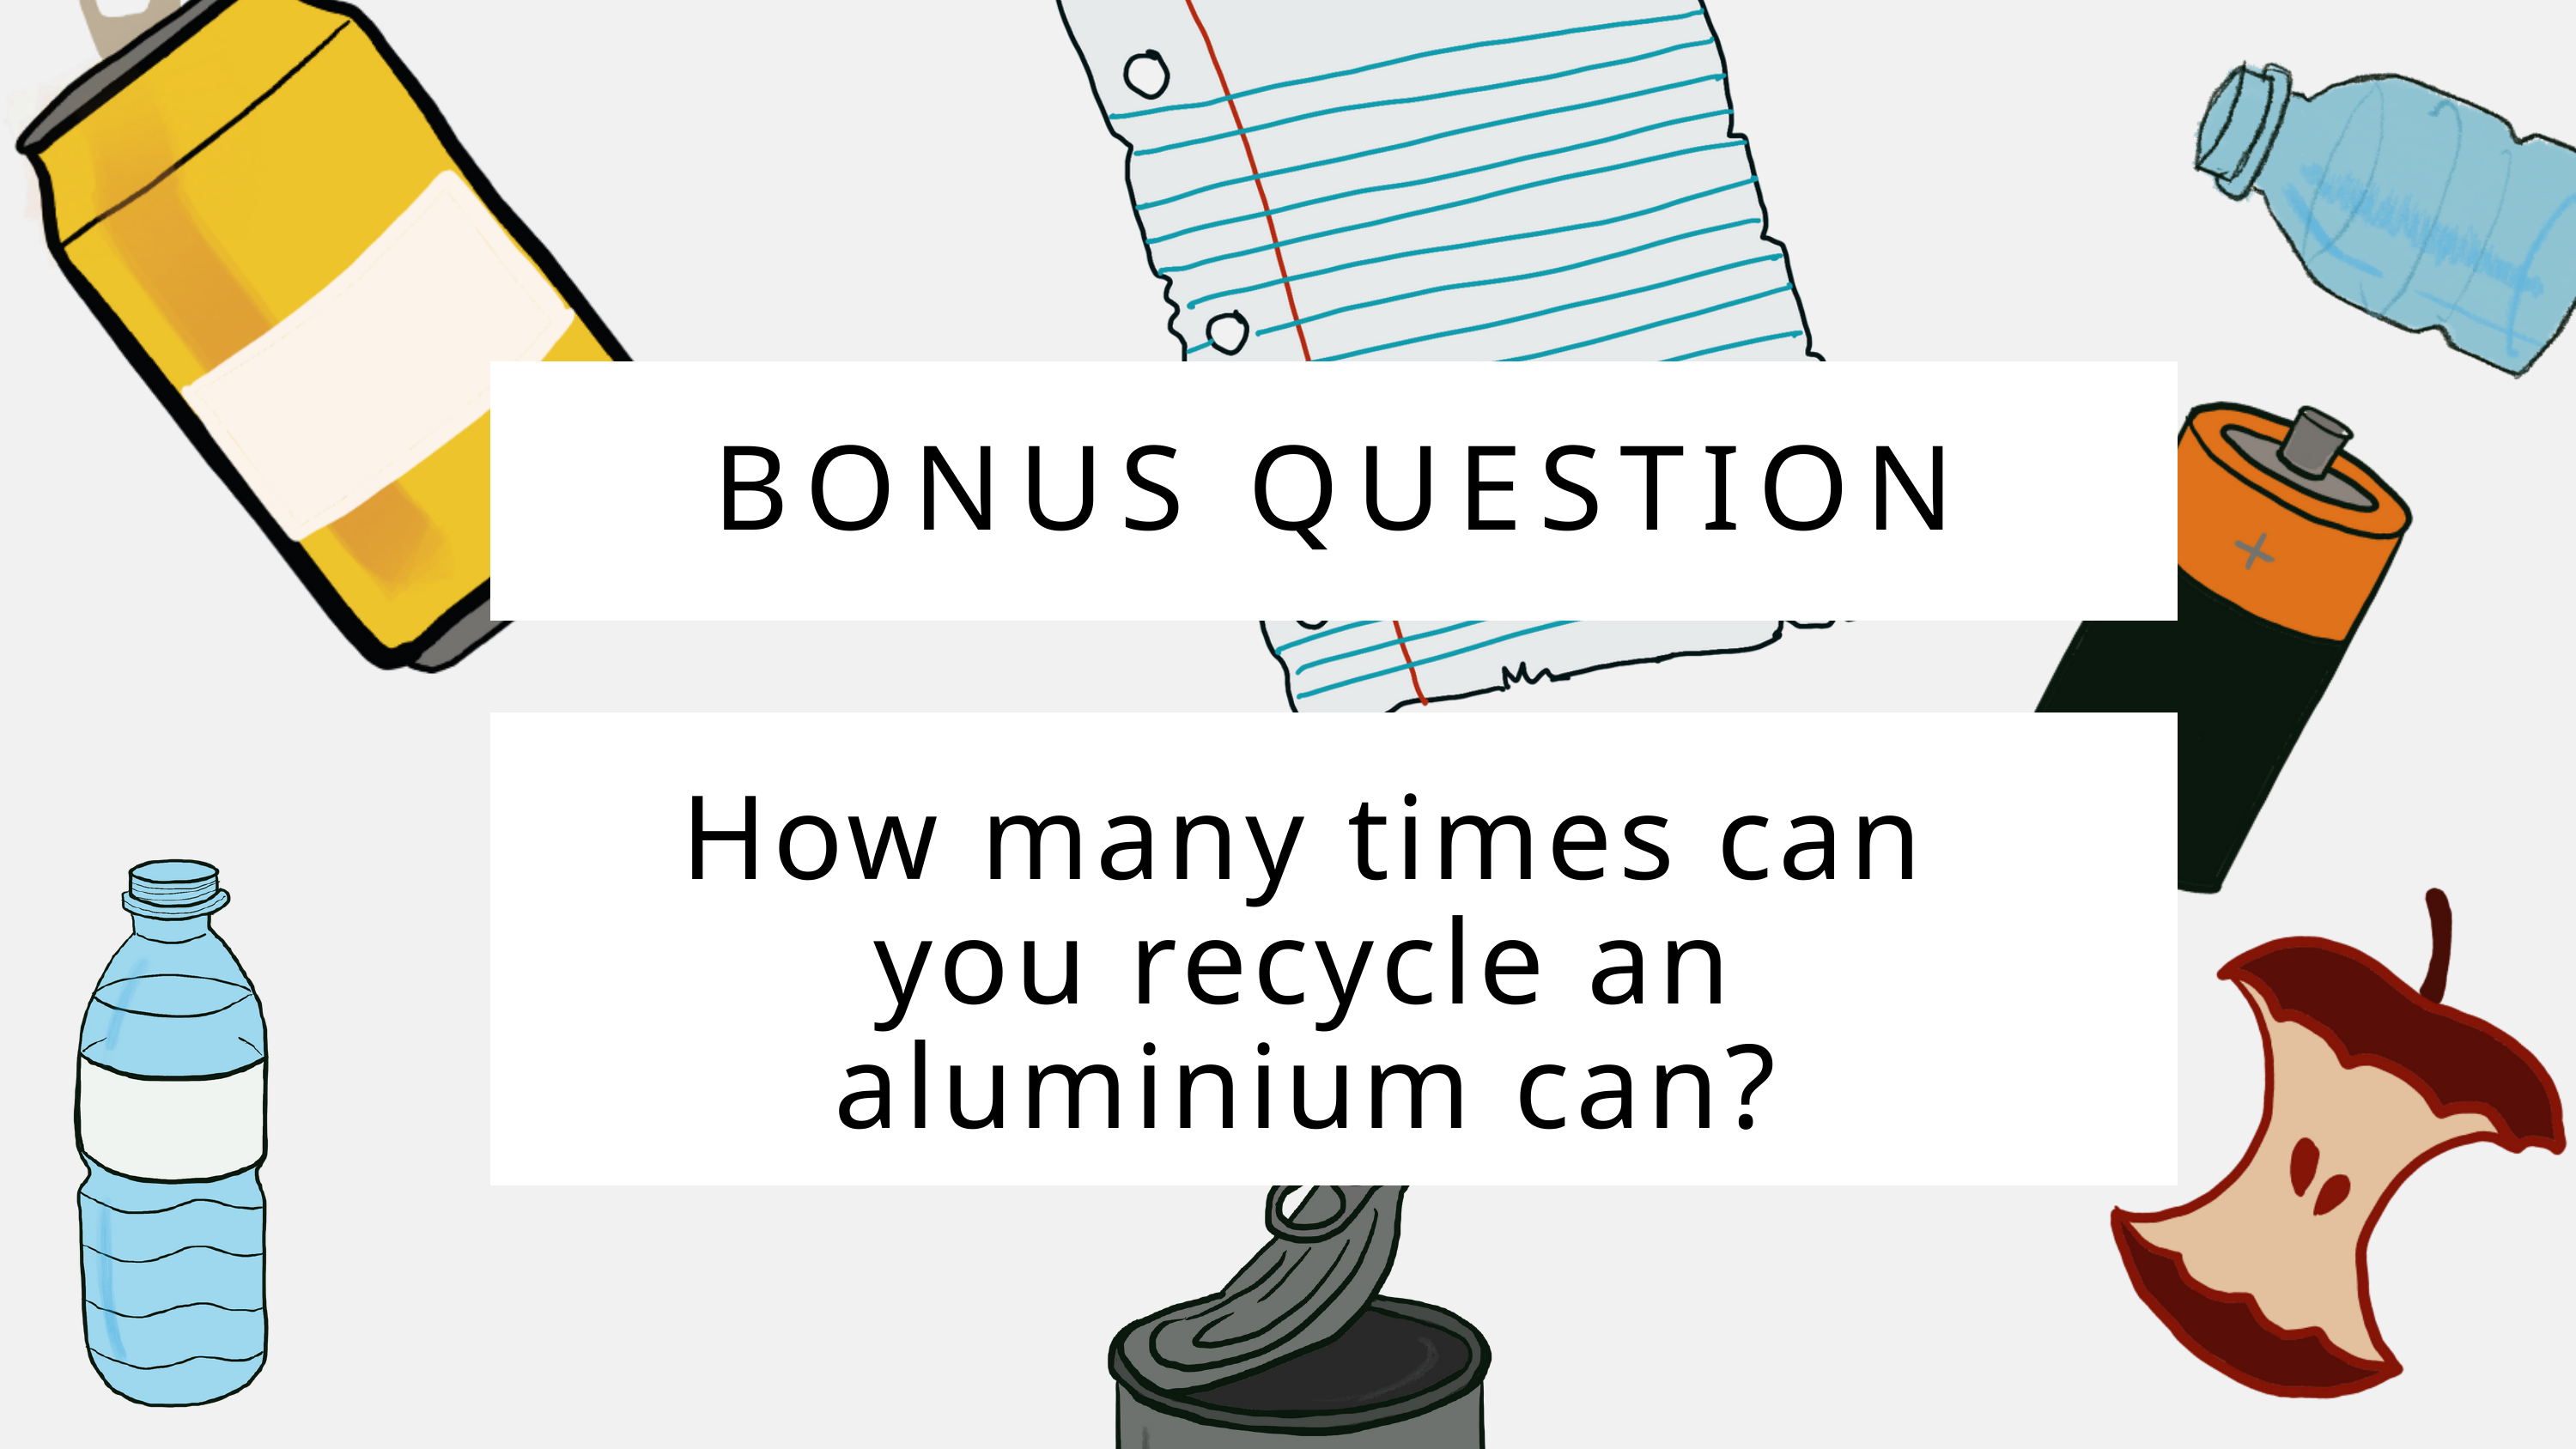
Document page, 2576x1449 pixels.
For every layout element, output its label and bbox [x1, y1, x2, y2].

picture [993, 0, 1963, 361]
picture [0, 0, 760, 818]
picture [41, 792, 341, 1449]
text_box [490, 361, 2178, 621]
picture [993, 621, 1963, 712]
text_box [490, 712, 2178, 1186]
picture [1032, 1186, 1544, 1449]
picture [1962, 0, 2576, 1449]
